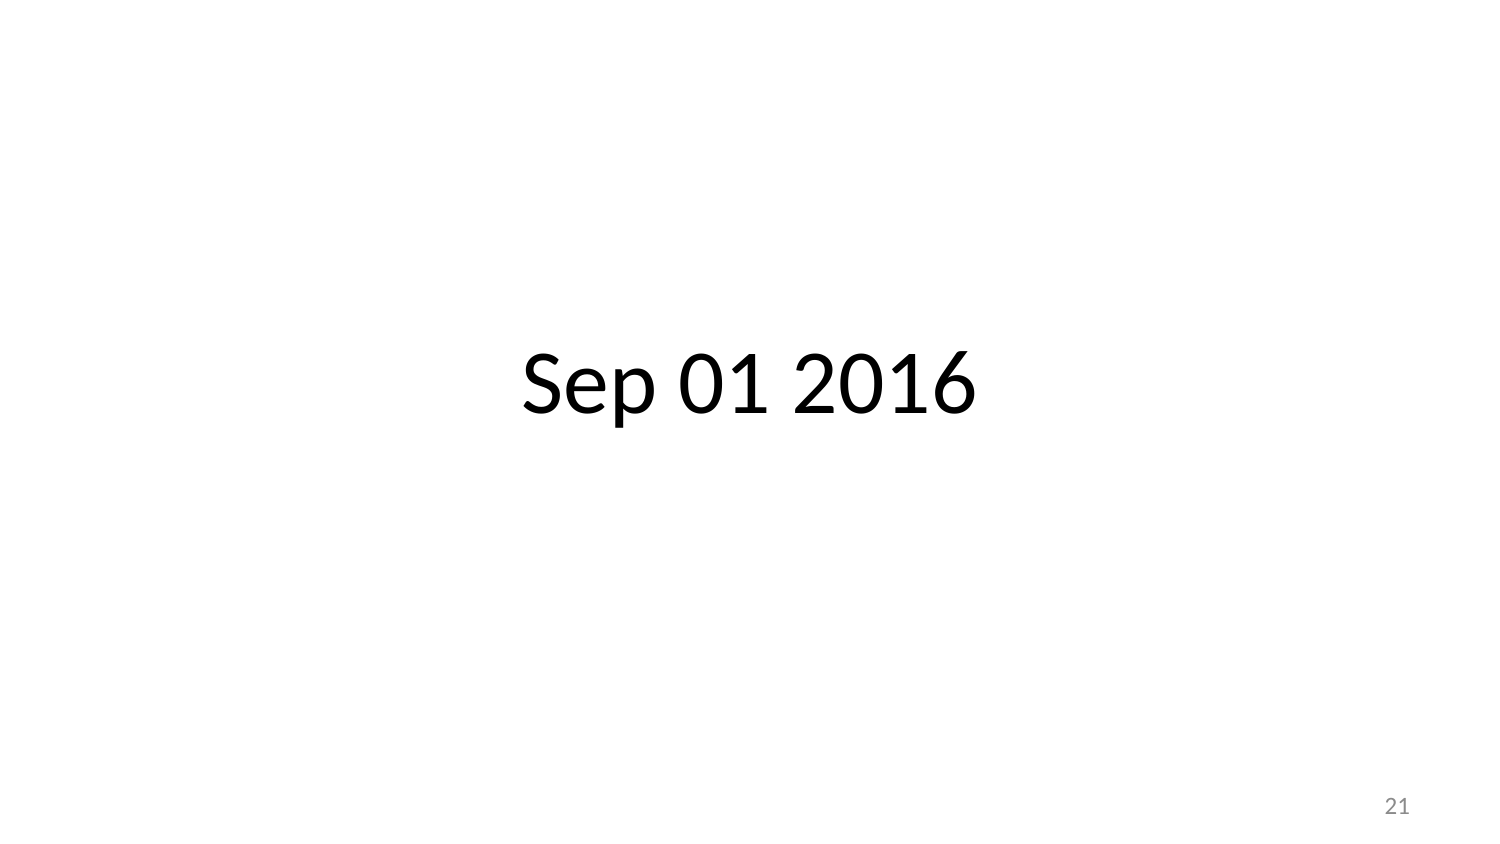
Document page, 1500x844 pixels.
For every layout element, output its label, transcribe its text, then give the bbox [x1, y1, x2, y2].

title Sep 01 2016 [75, 306, 1425, 447]
slide_number 21 [1074, 782, 1425, 827]
